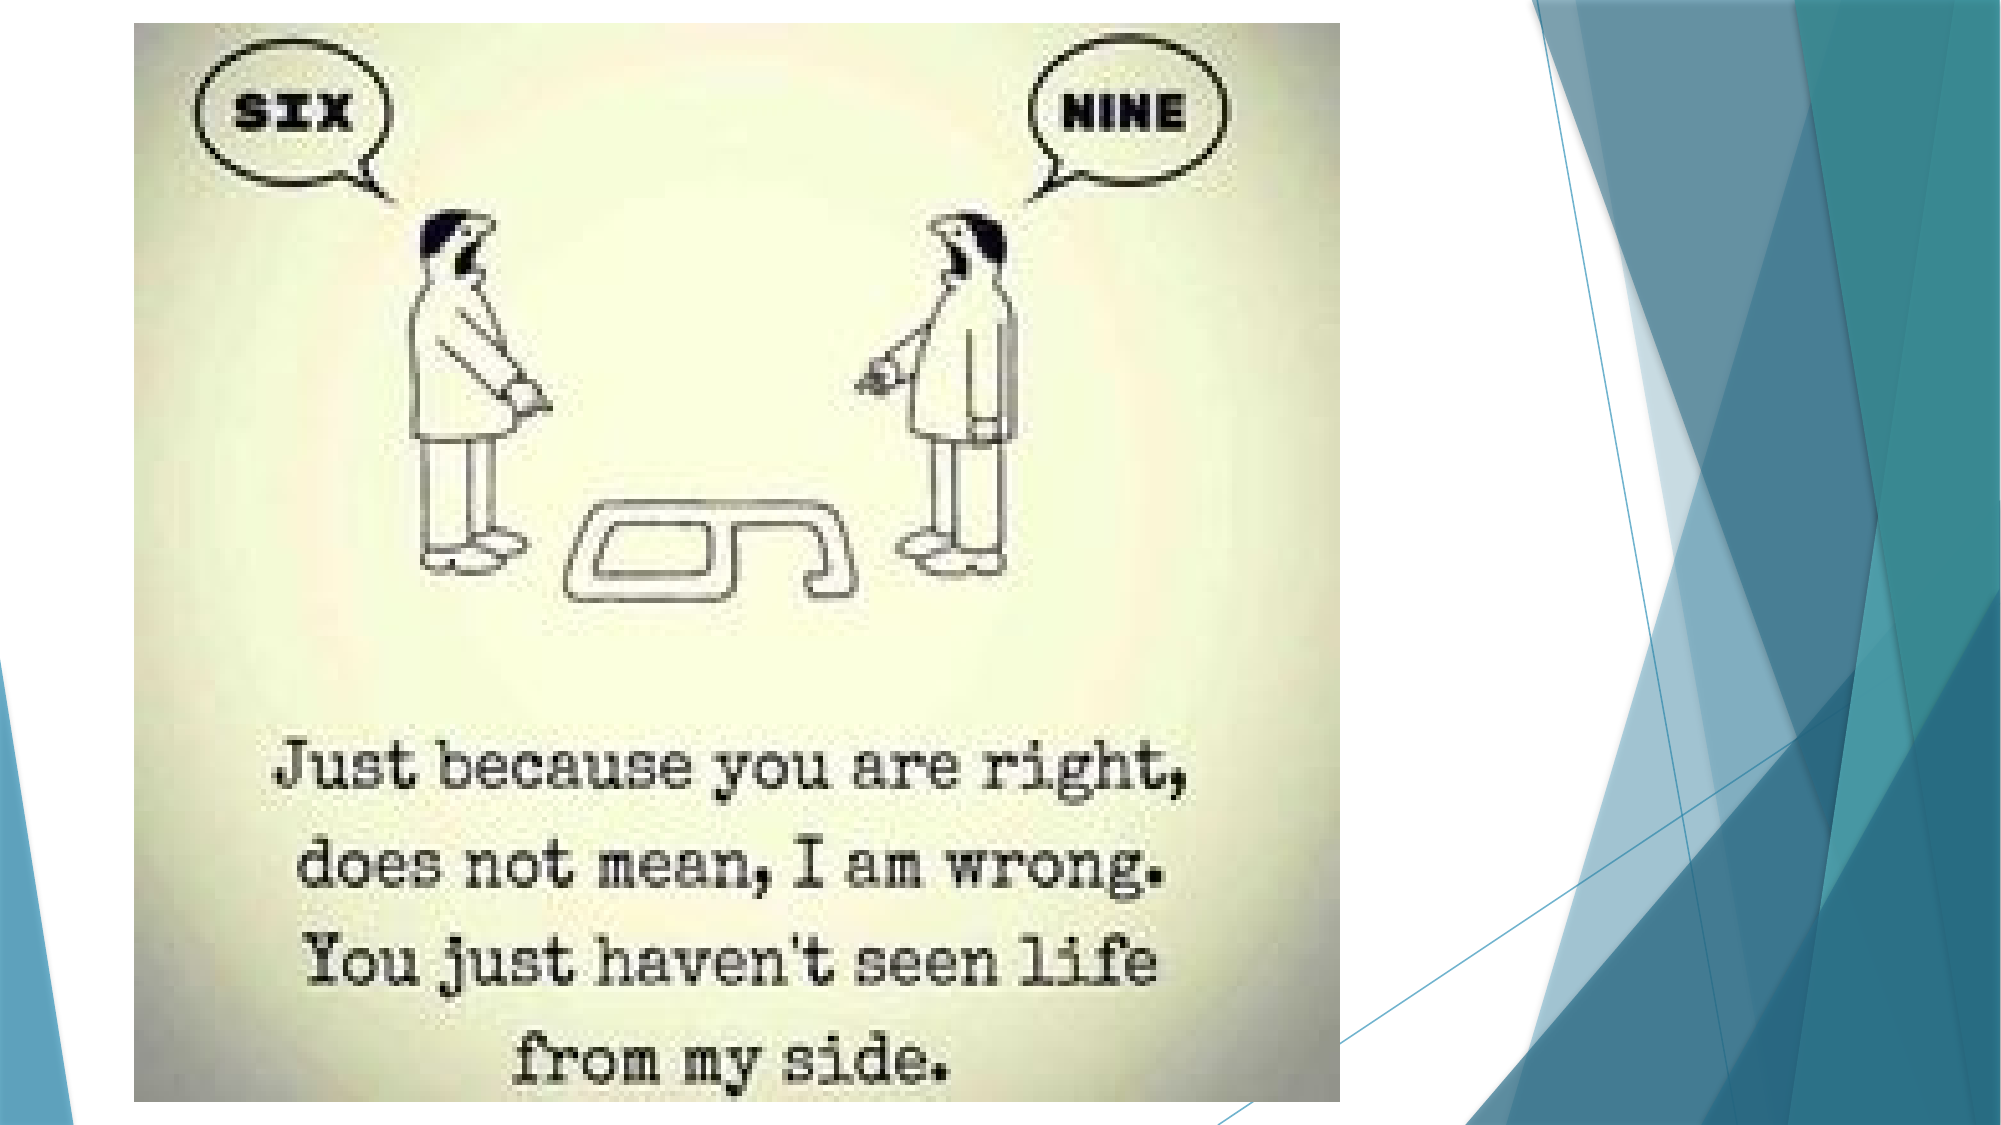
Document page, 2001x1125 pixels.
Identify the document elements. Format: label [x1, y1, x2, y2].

list [134, 22, 1340, 1103]
